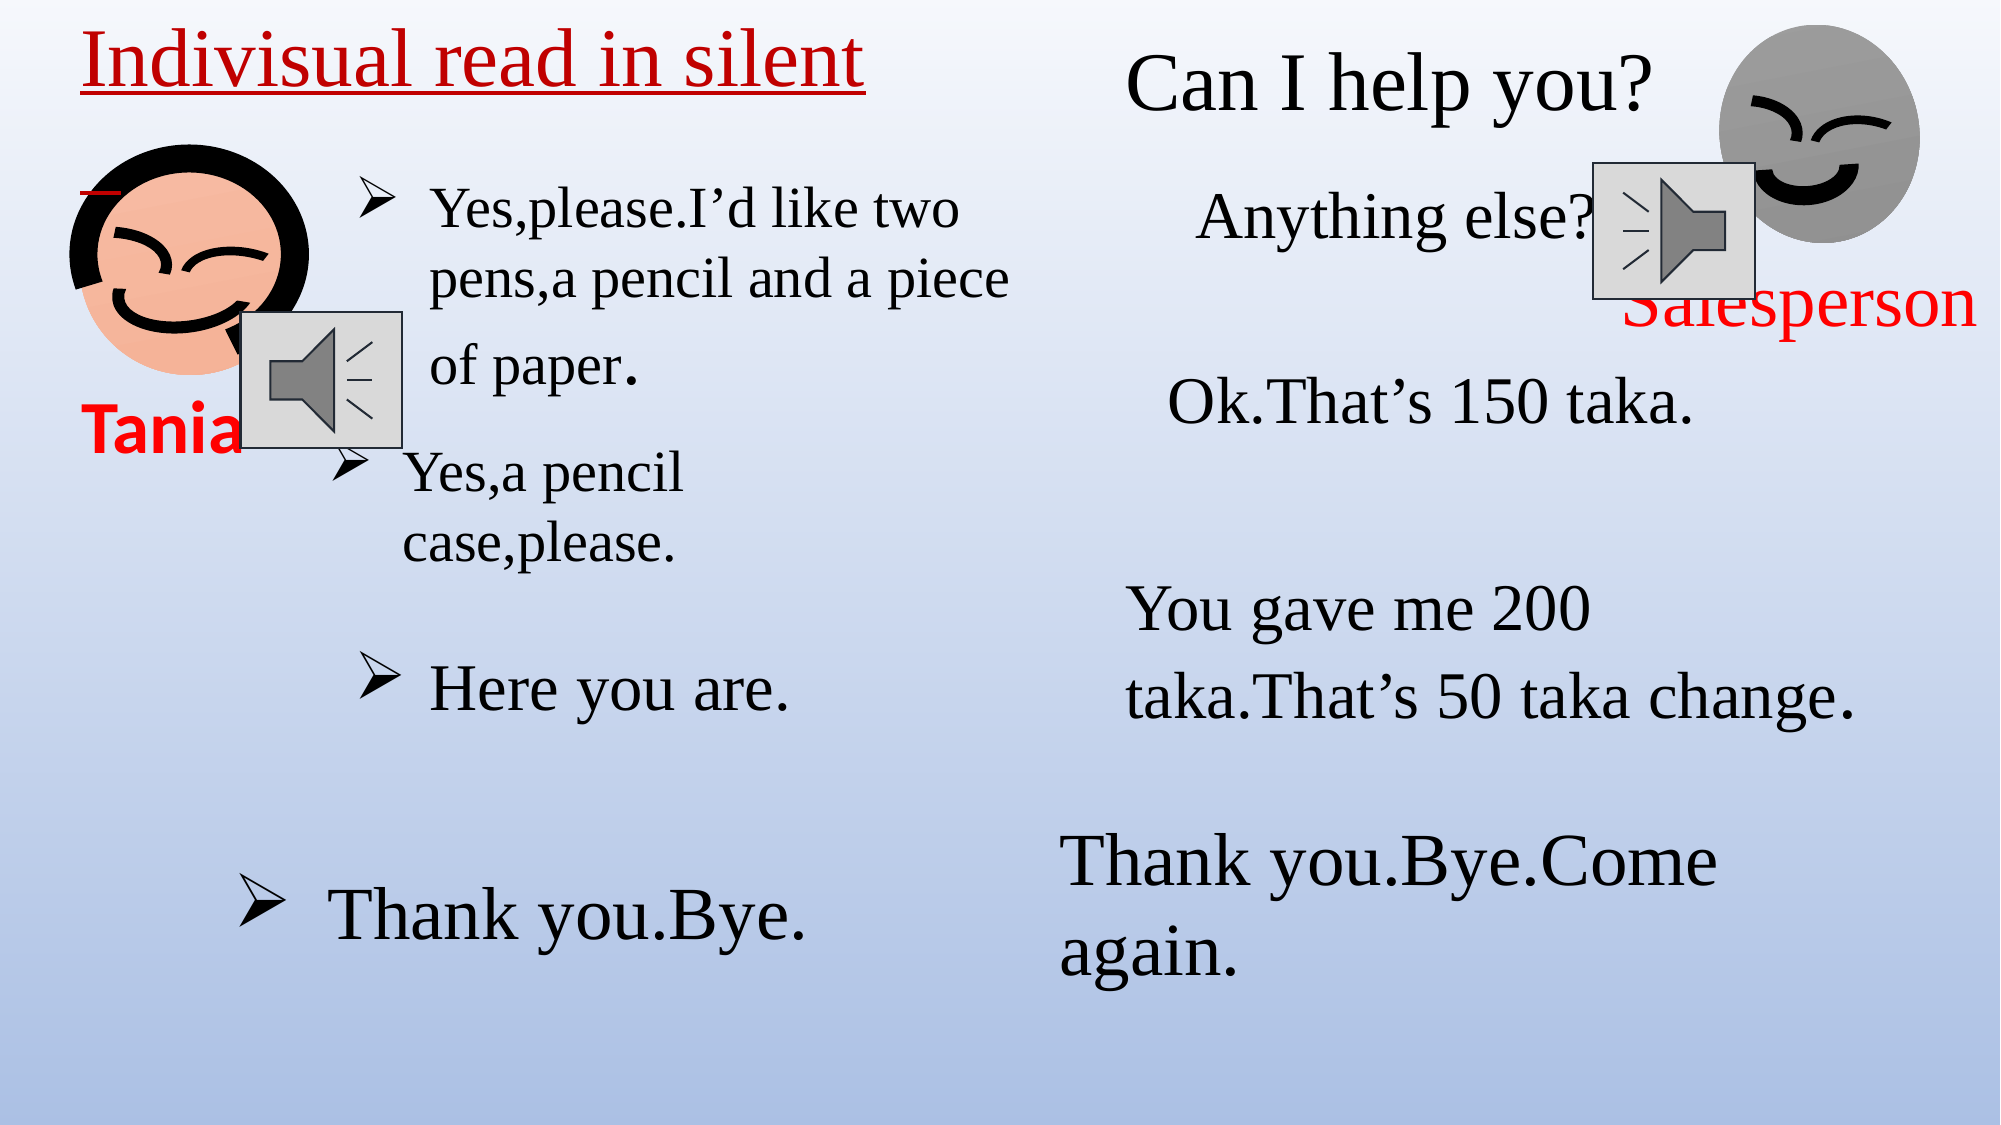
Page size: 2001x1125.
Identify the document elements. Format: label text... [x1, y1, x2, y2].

text_box [239, 311, 403, 449]
text_box Salesperson [1605, 243, 2000, 349]
text_box Here you are. [339, 636, 839, 731]
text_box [1687, 24, 1925, 244]
text_box Anything else? [1180, 164, 1592, 259]
text_box Thank you.Bye. [218, 856, 886, 962]
text_box Can I help you? [1110, 19, 1777, 135]
text_box Yes,please.I’d like two pens,a pencil and a piece of paper. [339, 162, 1065, 407]
text_box Ok.That’s 150 taka. [1153, 349, 1820, 445]
text_box You gave me 200 taka.That’s 50 taka change. [1110, 556, 1896, 741]
text_box Tania [66, 375, 312, 476]
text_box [43, 145, 308, 375]
text_box Yes,a pencil case,please. [312, 425, 980, 580]
text_box Thank you.Bye.Come again. [1044, 802, 1903, 998]
text_box [1592, 162, 1756, 300]
text_box Indivisual read in silent [65, 0, 886, 211]
